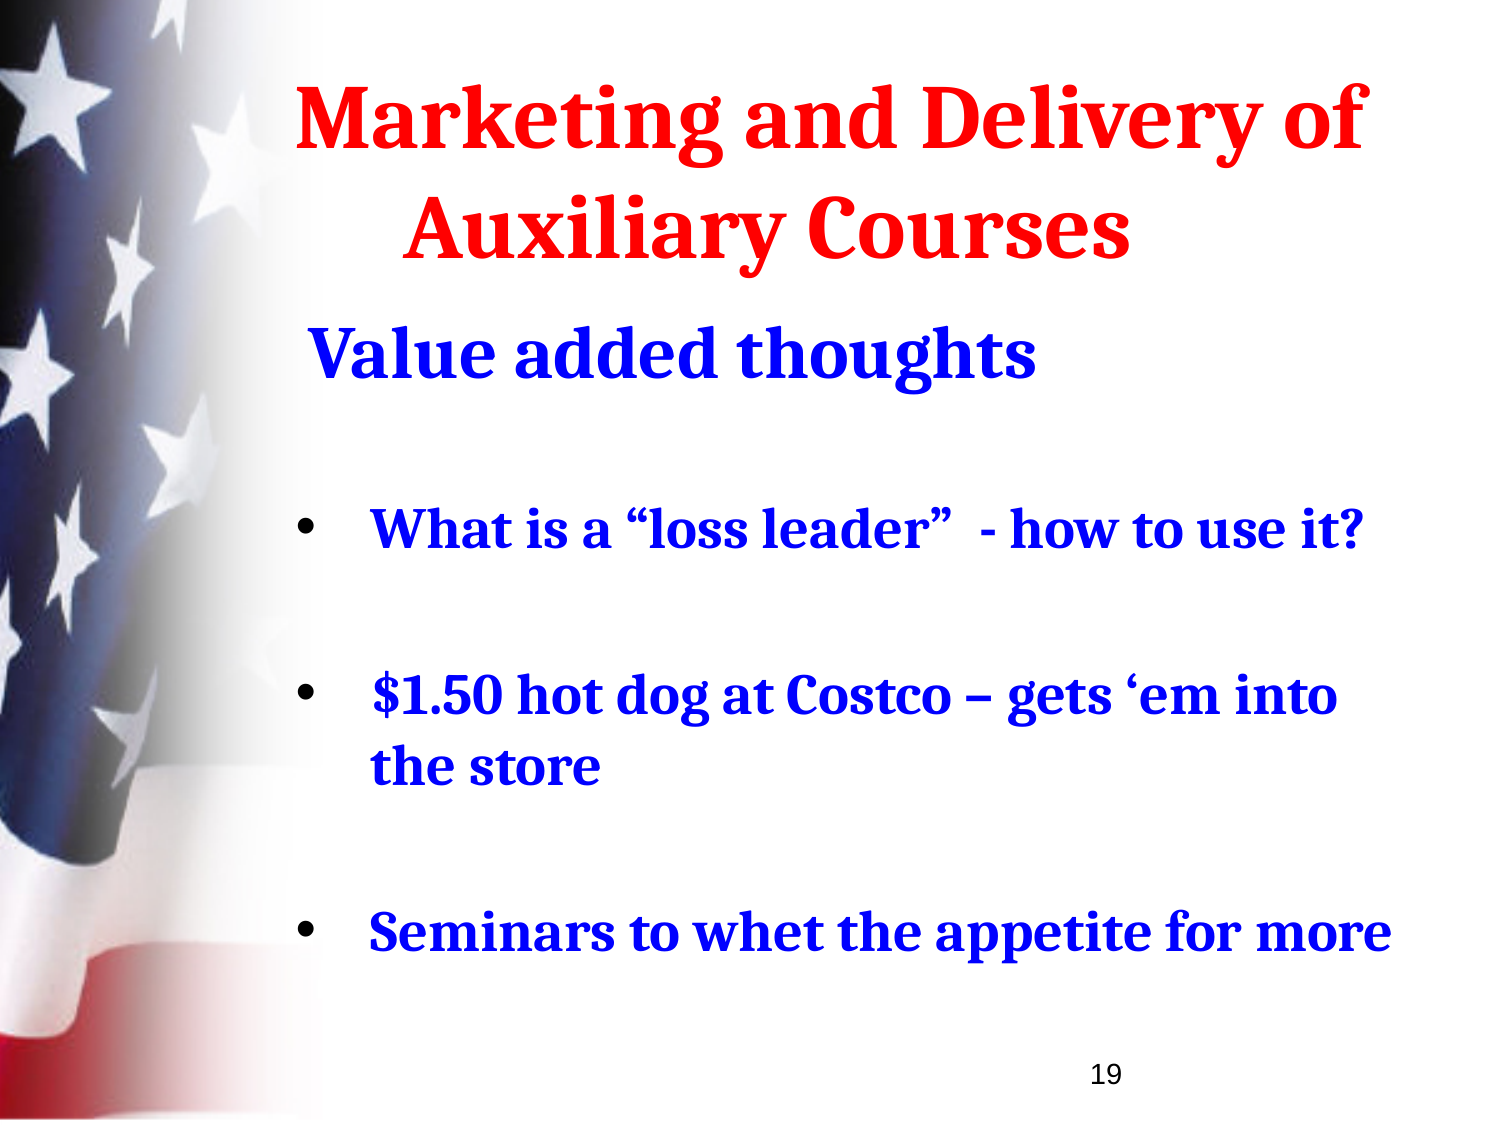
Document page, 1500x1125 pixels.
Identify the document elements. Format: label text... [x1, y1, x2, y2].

title Marketing and Delivery of Auxiliary Courses [82, 45, 1475, 289]
picture [0, 0, 1500, 1125]
list Value added thoughts What is a “loss leader” - how to use it? $1.50 hot dog at Costco – gets ‘em into the store Seminars to whet the appetite for more [270, 288, 1425, 1060]
slide_number 19 [1074, 1042, 1425, 1103]
